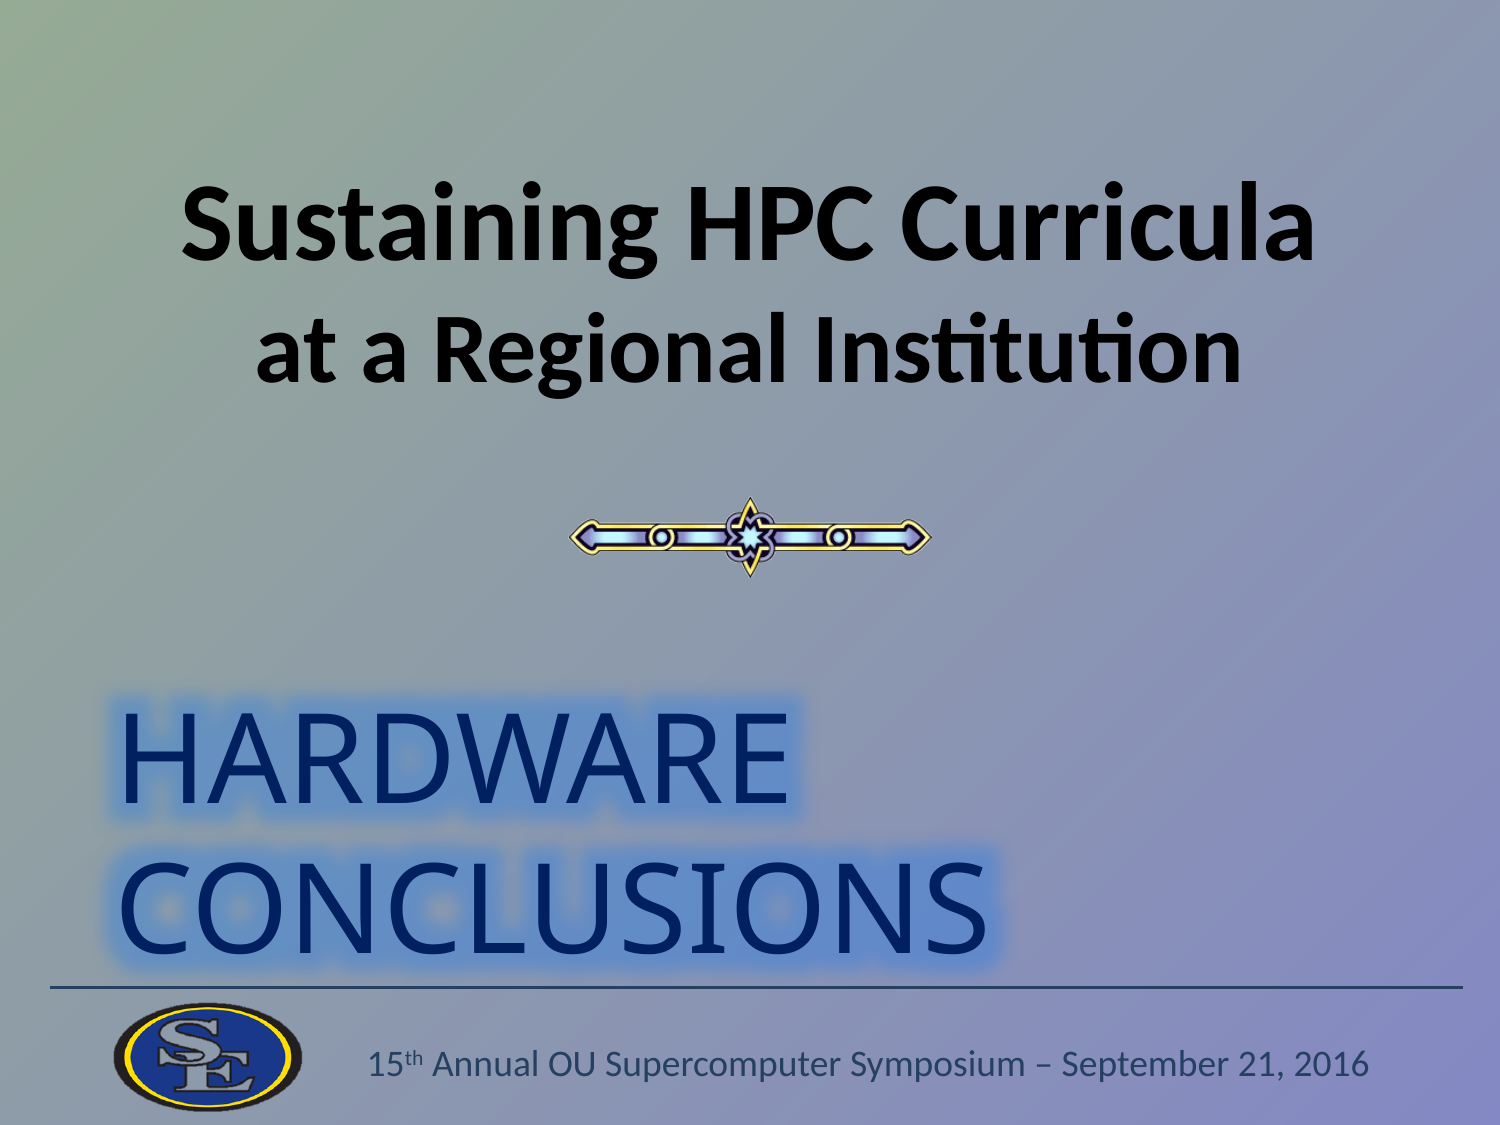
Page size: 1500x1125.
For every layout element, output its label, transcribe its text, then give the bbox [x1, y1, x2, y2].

picture [112, 995, 303, 1112]
text_box HARDWARE CONCLUSIONS [99, 670, 1425, 986]
title Sustaining HPC Curricula at a Regional Institution [75, 137, 1425, 413]
picture [568, 496, 932, 578]
